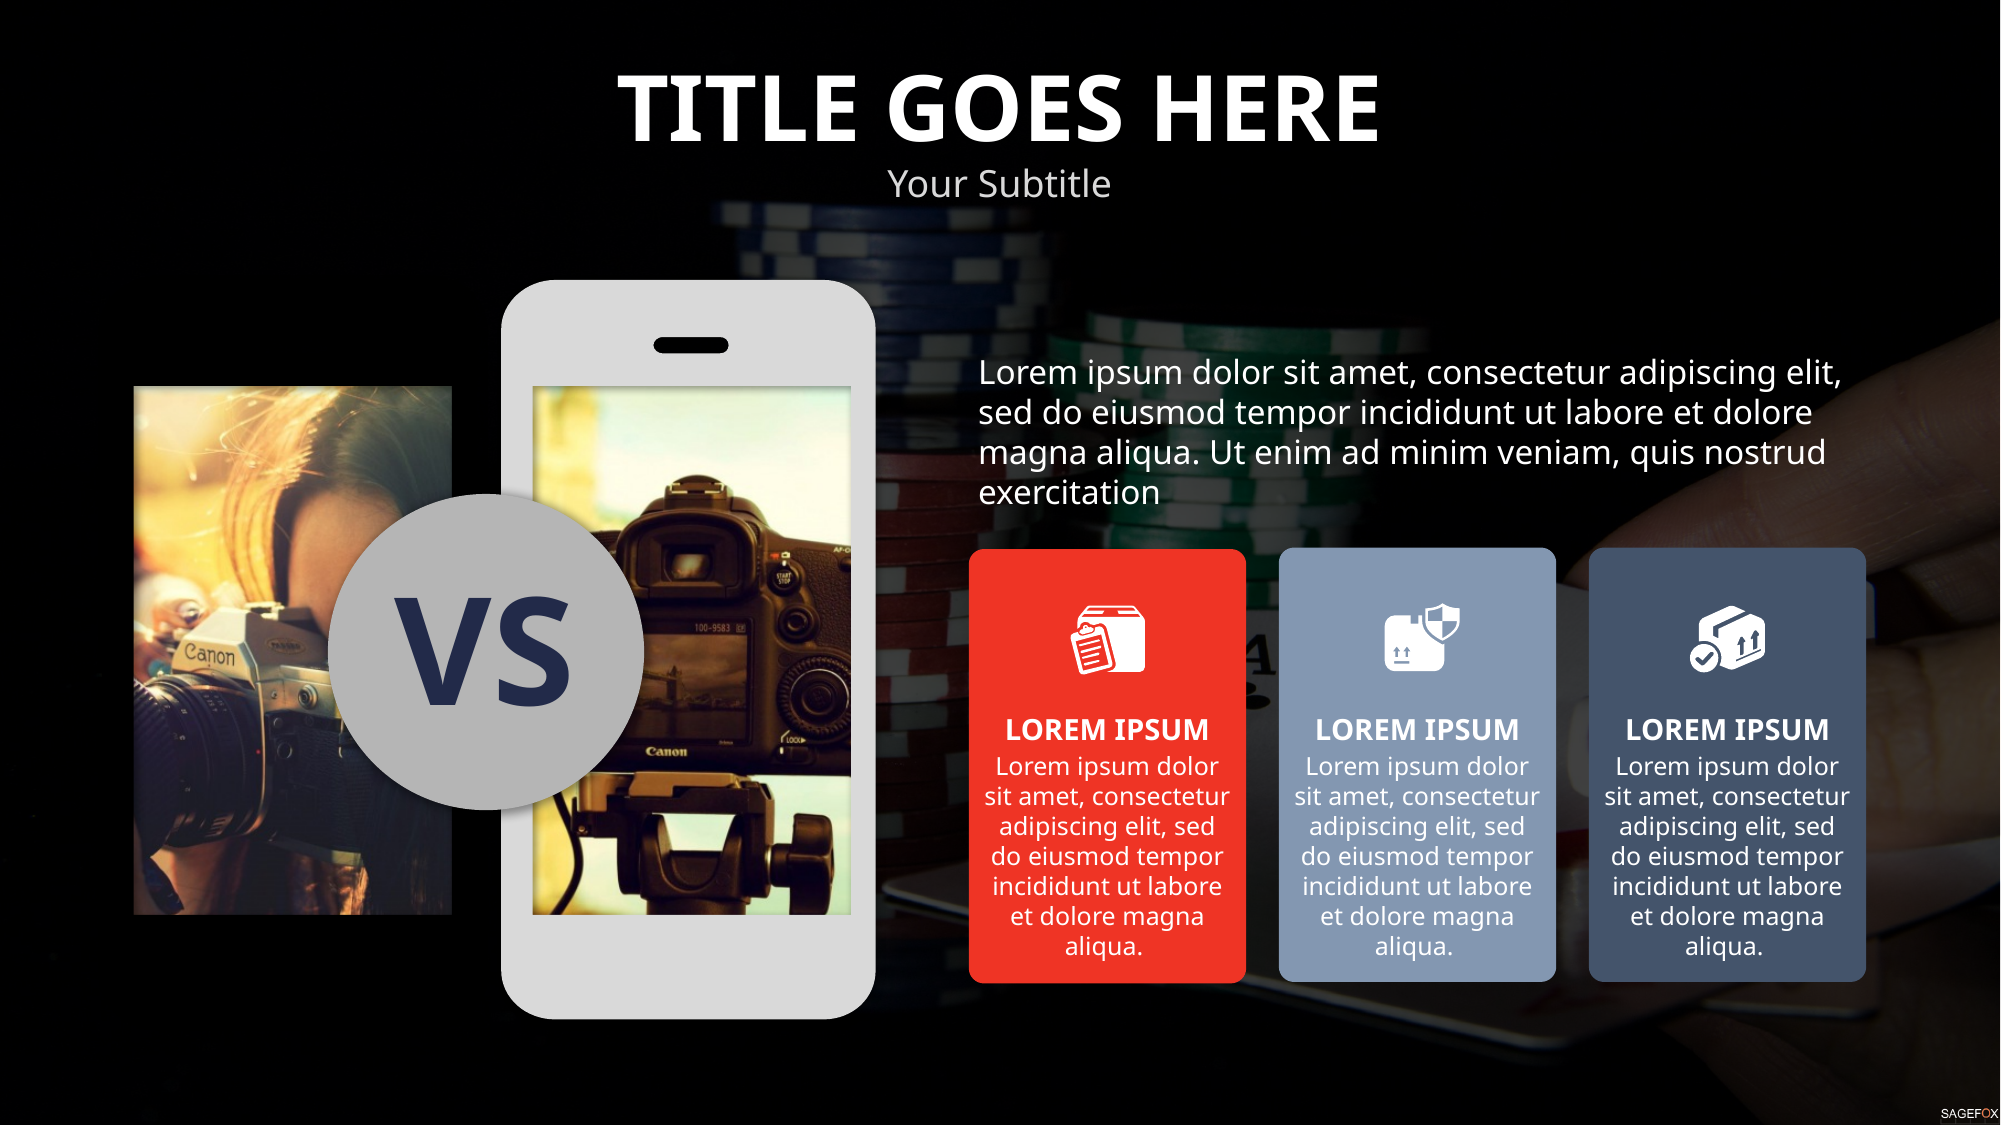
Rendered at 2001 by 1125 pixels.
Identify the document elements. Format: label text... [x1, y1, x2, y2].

text_box LOREM IPSUM Lorem ipsum dolor sit amet, consectetur adipiscing elit, sed do eiusmod tempor incididunt ut labore et dolore magna aliqua. [968, 703, 1247, 968]
text_box [1689, 643, 1719, 673]
text_box [359, 748, 613, 812]
text_box [1070, 625, 1113, 675]
text_box [1698, 605, 1765, 670]
text_box [1384, 615, 1445, 672]
text_box LOREM IPSUM Lorem ipsum dolor sit amet, consectetur adipiscing elit, sed do eiusmod tempor incididunt ut labore et dolore magna aliqua. [1278, 703, 1557, 968]
text_box TITLE GOES HERE Your Subtitle [548, 42, 1452, 212]
text_box [102, 279, 477, 1020]
text_box [501, 279, 876, 1020]
text_box LOREM IPSUM Lorem ipsum dolor sit amet, consectetur adipiscing elit, sed do eiusmod tempor incididunt ut labore et dolore magna aliqua. [1588, 703, 1867, 968]
text_box [144, 397, 449, 912]
text_box [326, 604, 334, 700]
text_box [635, 596, 646, 708]
text_box [1077, 605, 1145, 672]
text_box [1587, 546, 1868, 984]
text_box [1425, 603, 1460, 641]
text_box Lorem ipsum dolor sit amet, consectetur adipiscing elit, sed do eiusmod tempor incididunt ut labore et dolore magna aliqua. Ut enim ad minim veniam, quis nostrud exercitation [963, 343, 1867, 519]
picture [0, 0, 2001, 1125]
text_box [967, 548, 1248, 985]
text_box VS [334, 547, 635, 748]
text_box [1277, 546, 1558, 984]
text_box [544, 397, 847, 912]
text_box [366, 492, 606, 547]
